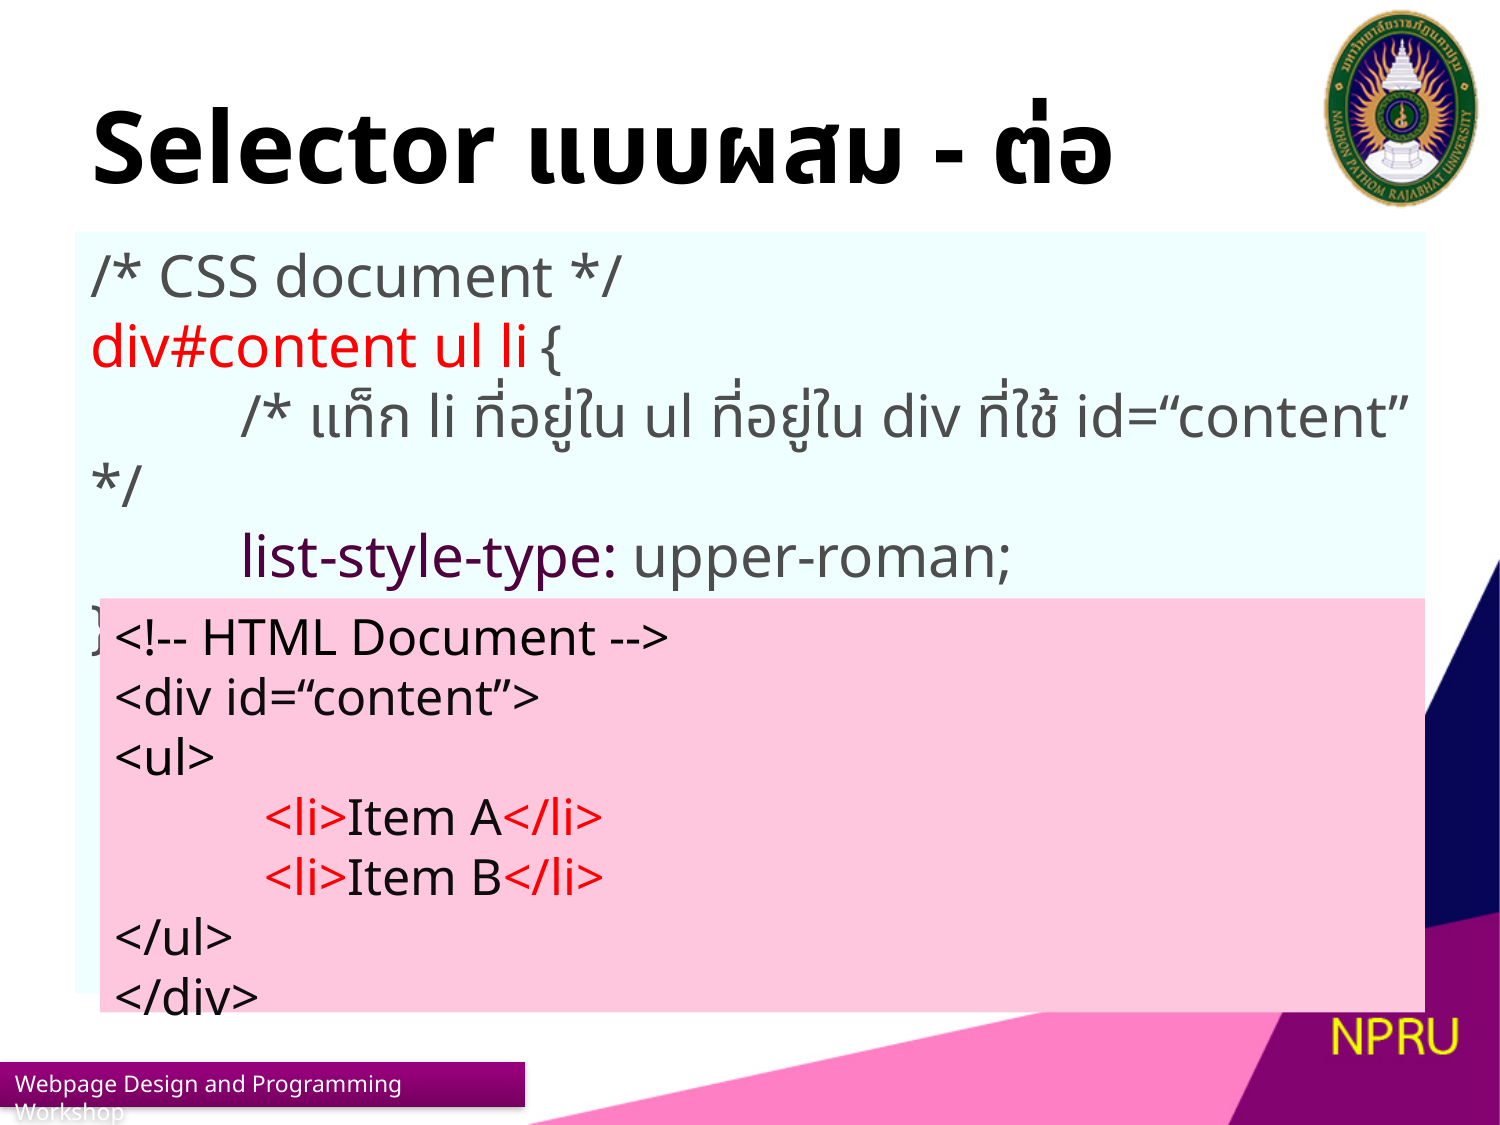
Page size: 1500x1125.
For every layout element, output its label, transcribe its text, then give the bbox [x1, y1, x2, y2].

title Selector แบบผสม - ต่อ [76, 90, 1307, 197]
text_box <!-- HTML Document --> <div id=“content”> <ul> <li>Item A</li> <li>Item B</li> </ul> </div> [99, 598, 1425, 1013]
text_box Webpage Design and Programming Workshop [0, 1062, 525, 1107]
picture [0, 0, 1500, 1125]
list /* CSS document */ div#content ul li { /* แท็ก li ที่อยู่ใน ul ที่อยู่ใน div ที่ใช้ id=“content” */ list-style-type: upper-roman; } [75, 231, 1425, 994]
